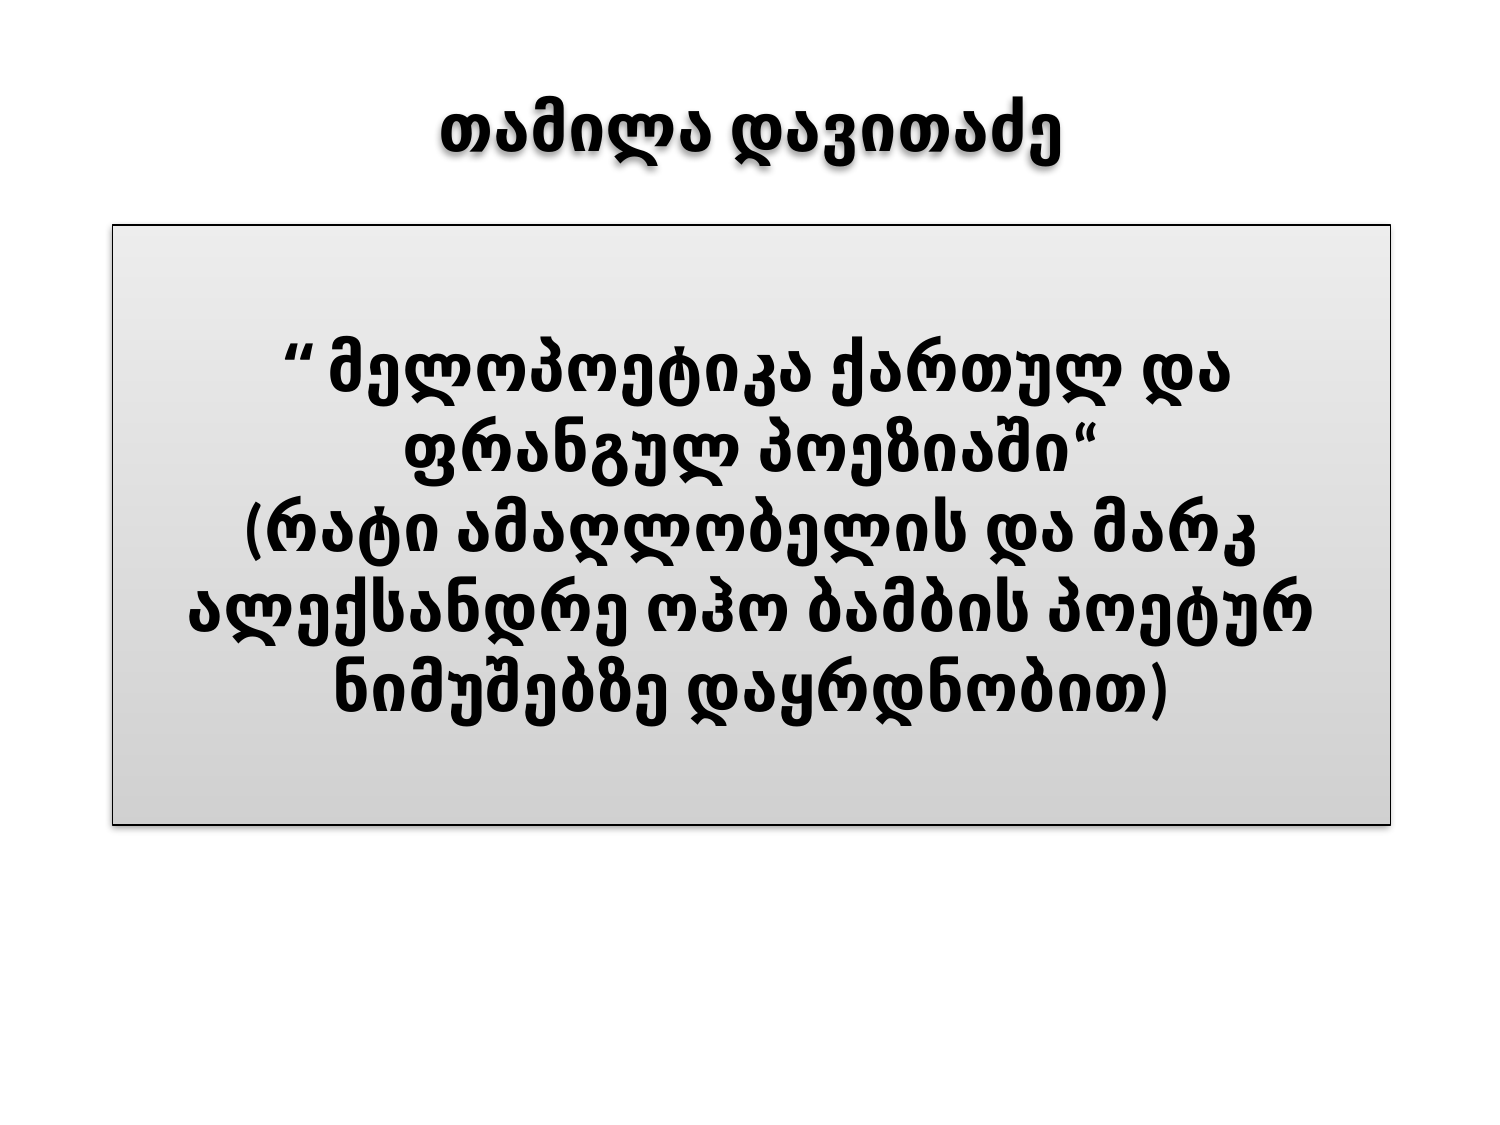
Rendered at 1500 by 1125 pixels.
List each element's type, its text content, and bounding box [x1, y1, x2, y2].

title თამილა დავითაძე “მელოპოეტიკა ქართულ და ფრანგულ პოეზიაში“ (რატი ამაღლობელის და მარკ ალექსანდრე ოჰო ბამბის პოეტურ ნიმუშებზე დაყრდნობით) [112, 224, 1391, 826]
